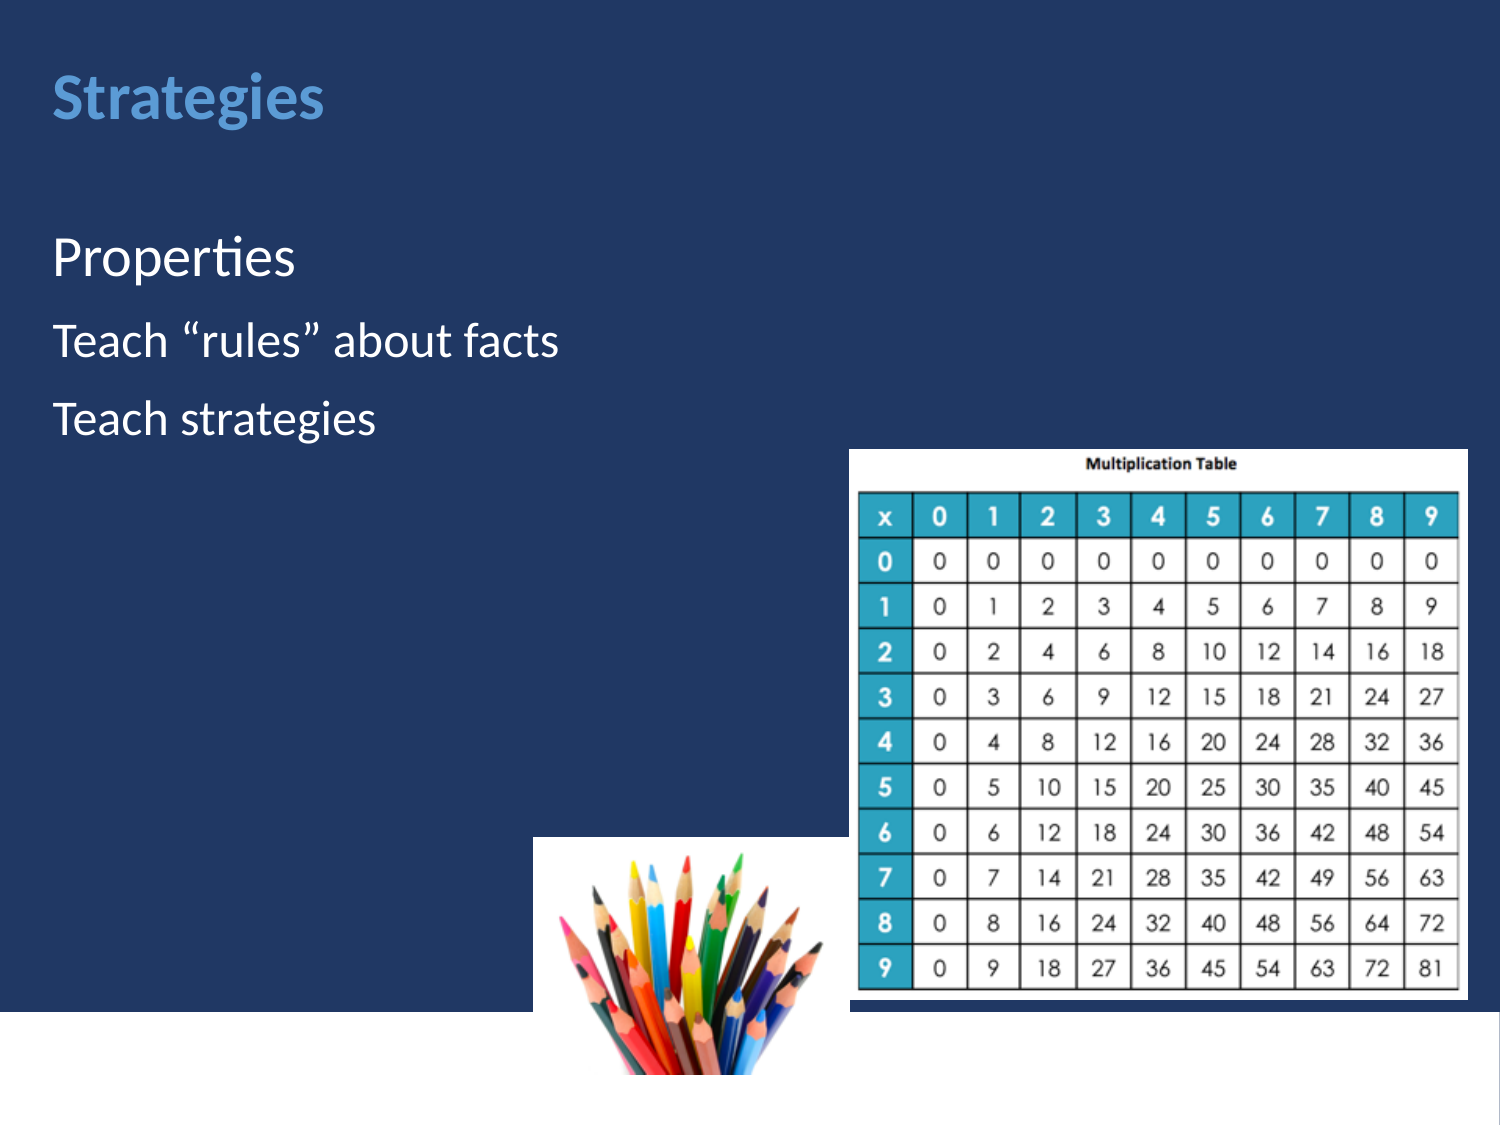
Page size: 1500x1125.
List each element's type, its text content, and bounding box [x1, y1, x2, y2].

list Properties Teach “rules” about facts Teach strategies [37, 204, 1463, 999]
picture [533, 449, 1468, 1075]
title Strategies [37, 37, 1463, 158]
